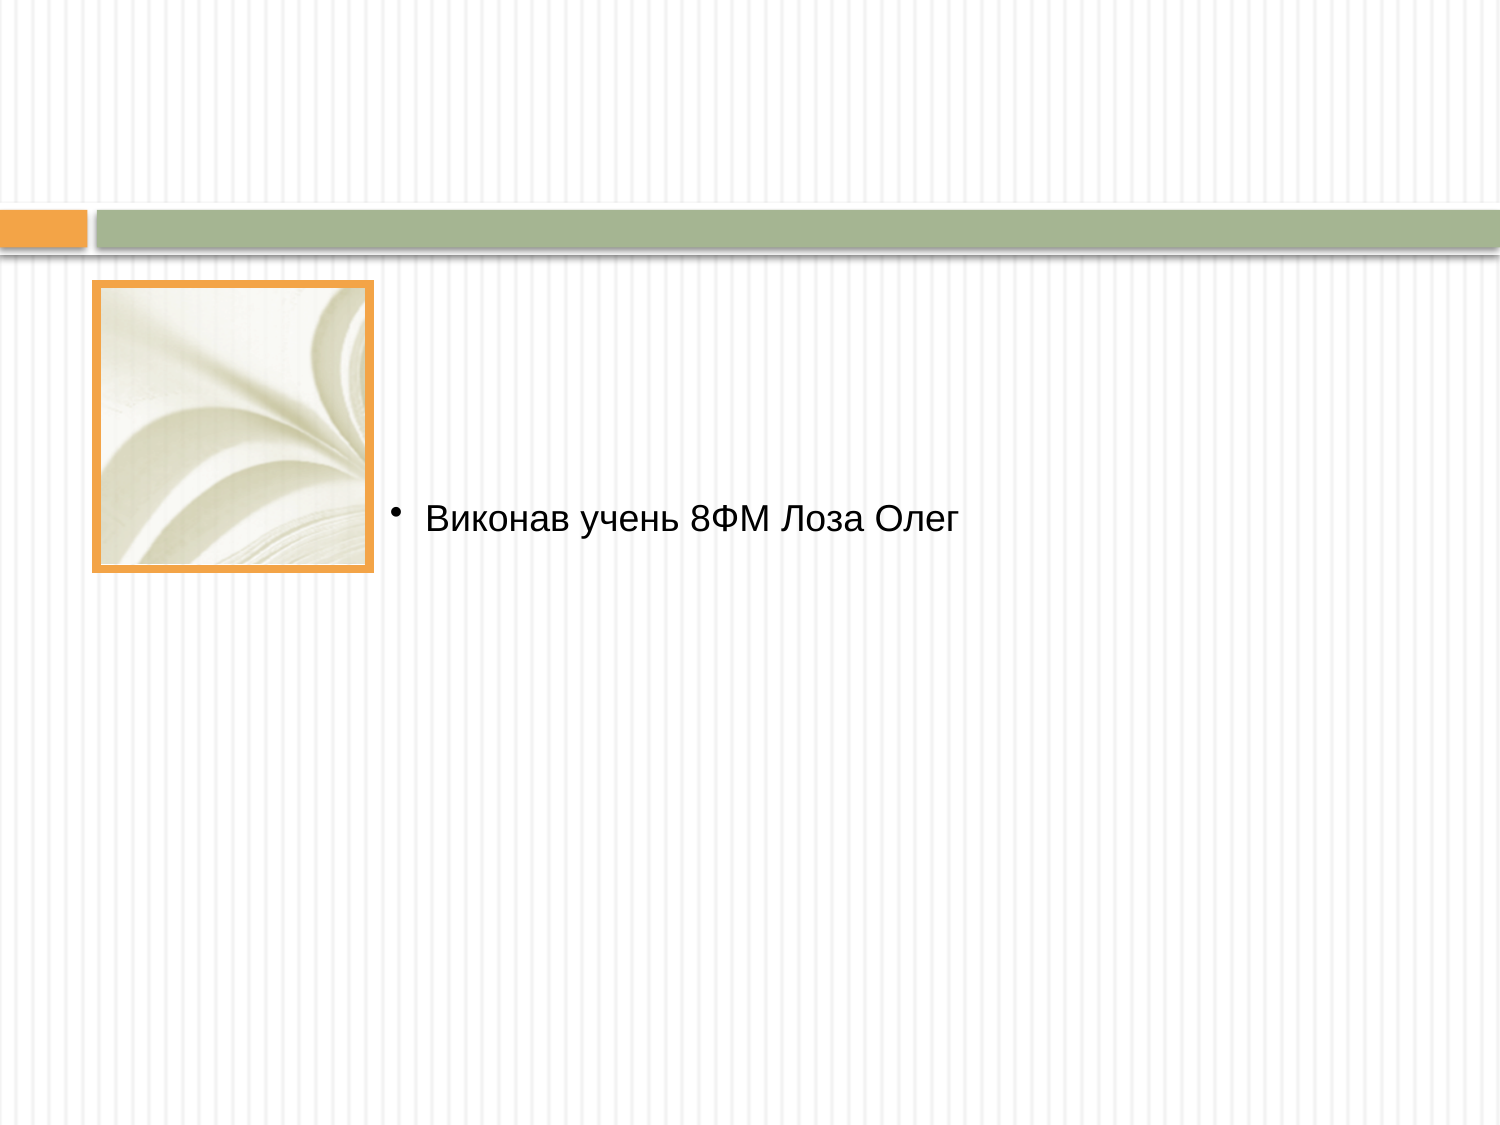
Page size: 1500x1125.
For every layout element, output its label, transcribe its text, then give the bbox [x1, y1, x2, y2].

picture [101, 288, 365, 565]
text_box Виконав учень 8ФМ Лоза Олег [374, 486, 1125, 547]
